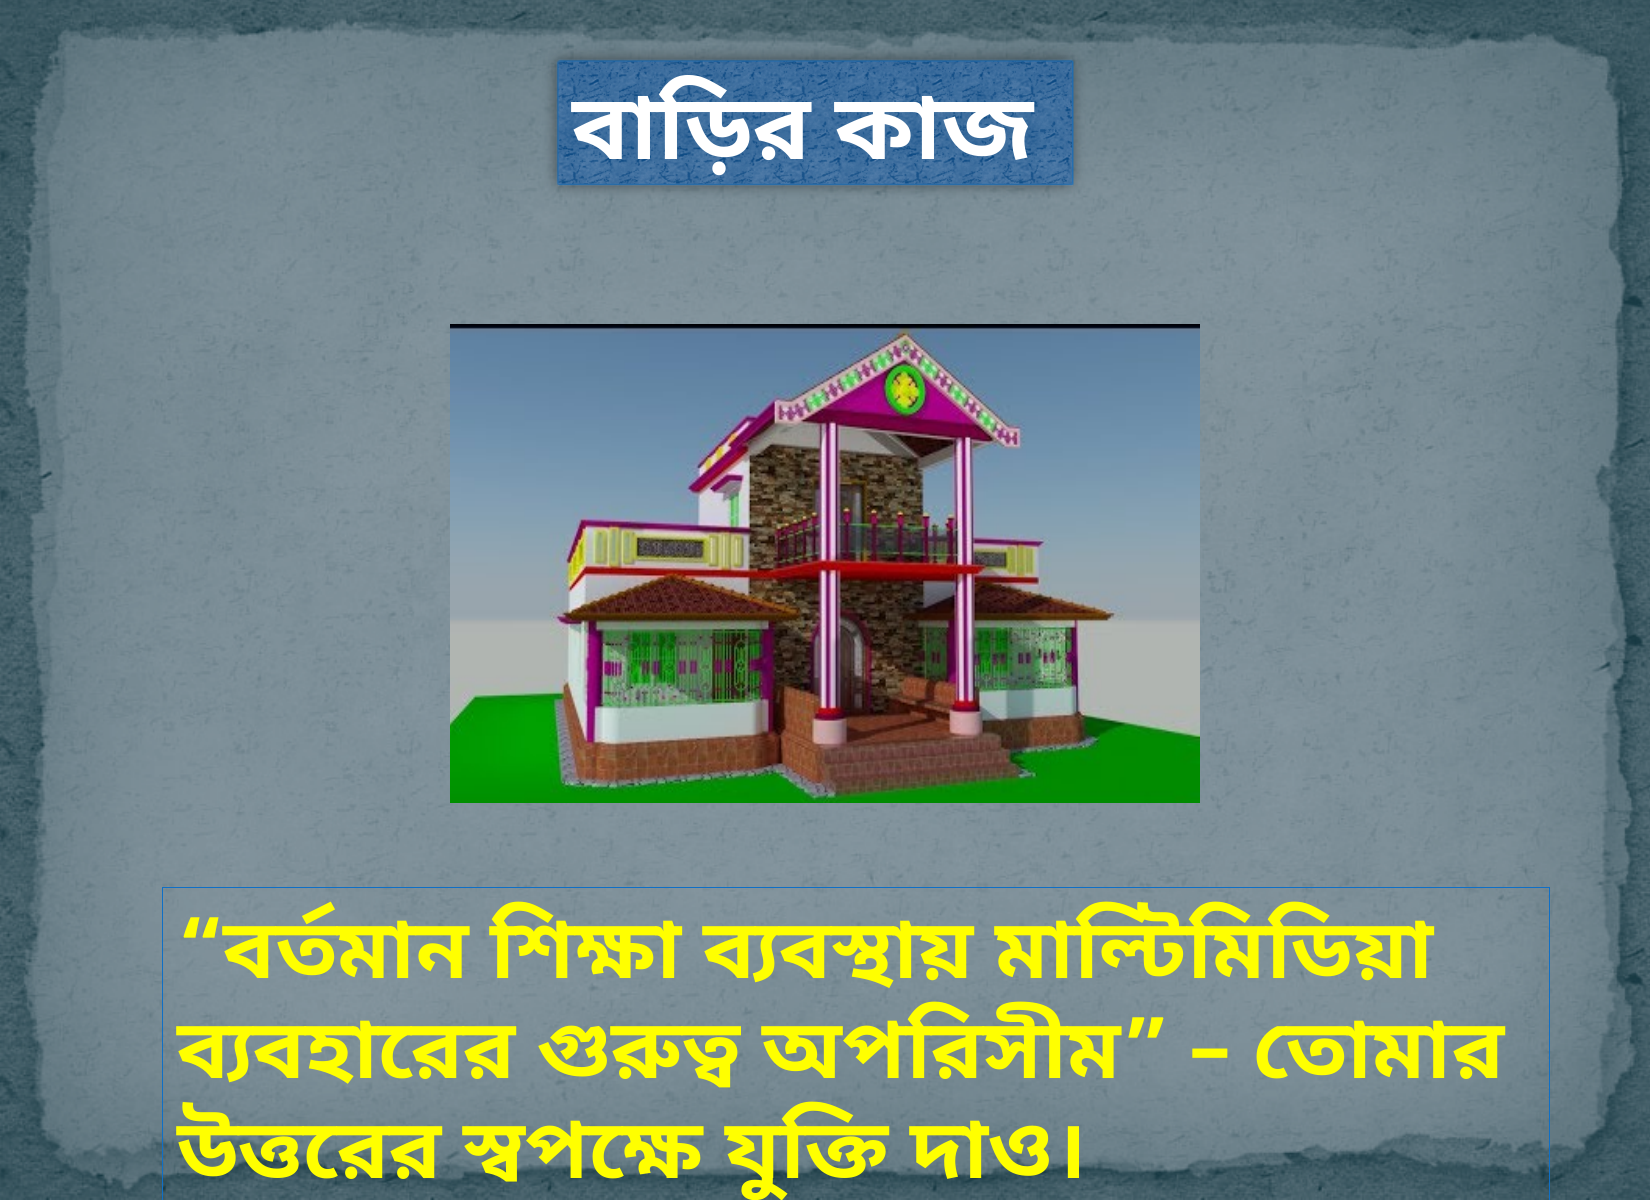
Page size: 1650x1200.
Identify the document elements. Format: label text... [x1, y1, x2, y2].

text_box “বর্তমান শিক্ষা ব্যবস্থায় মাল্টিমিডিয়া ব্যবহারের গুরুত্ব অপরিসীম” – তোমার উত্তরের স্বপক্ষে যুক্তি দাও। [162, 887, 1550, 1200]
picture [450, 324, 1200, 803]
text_box বাড়ির কাজ [559, 62, 1072, 183]
